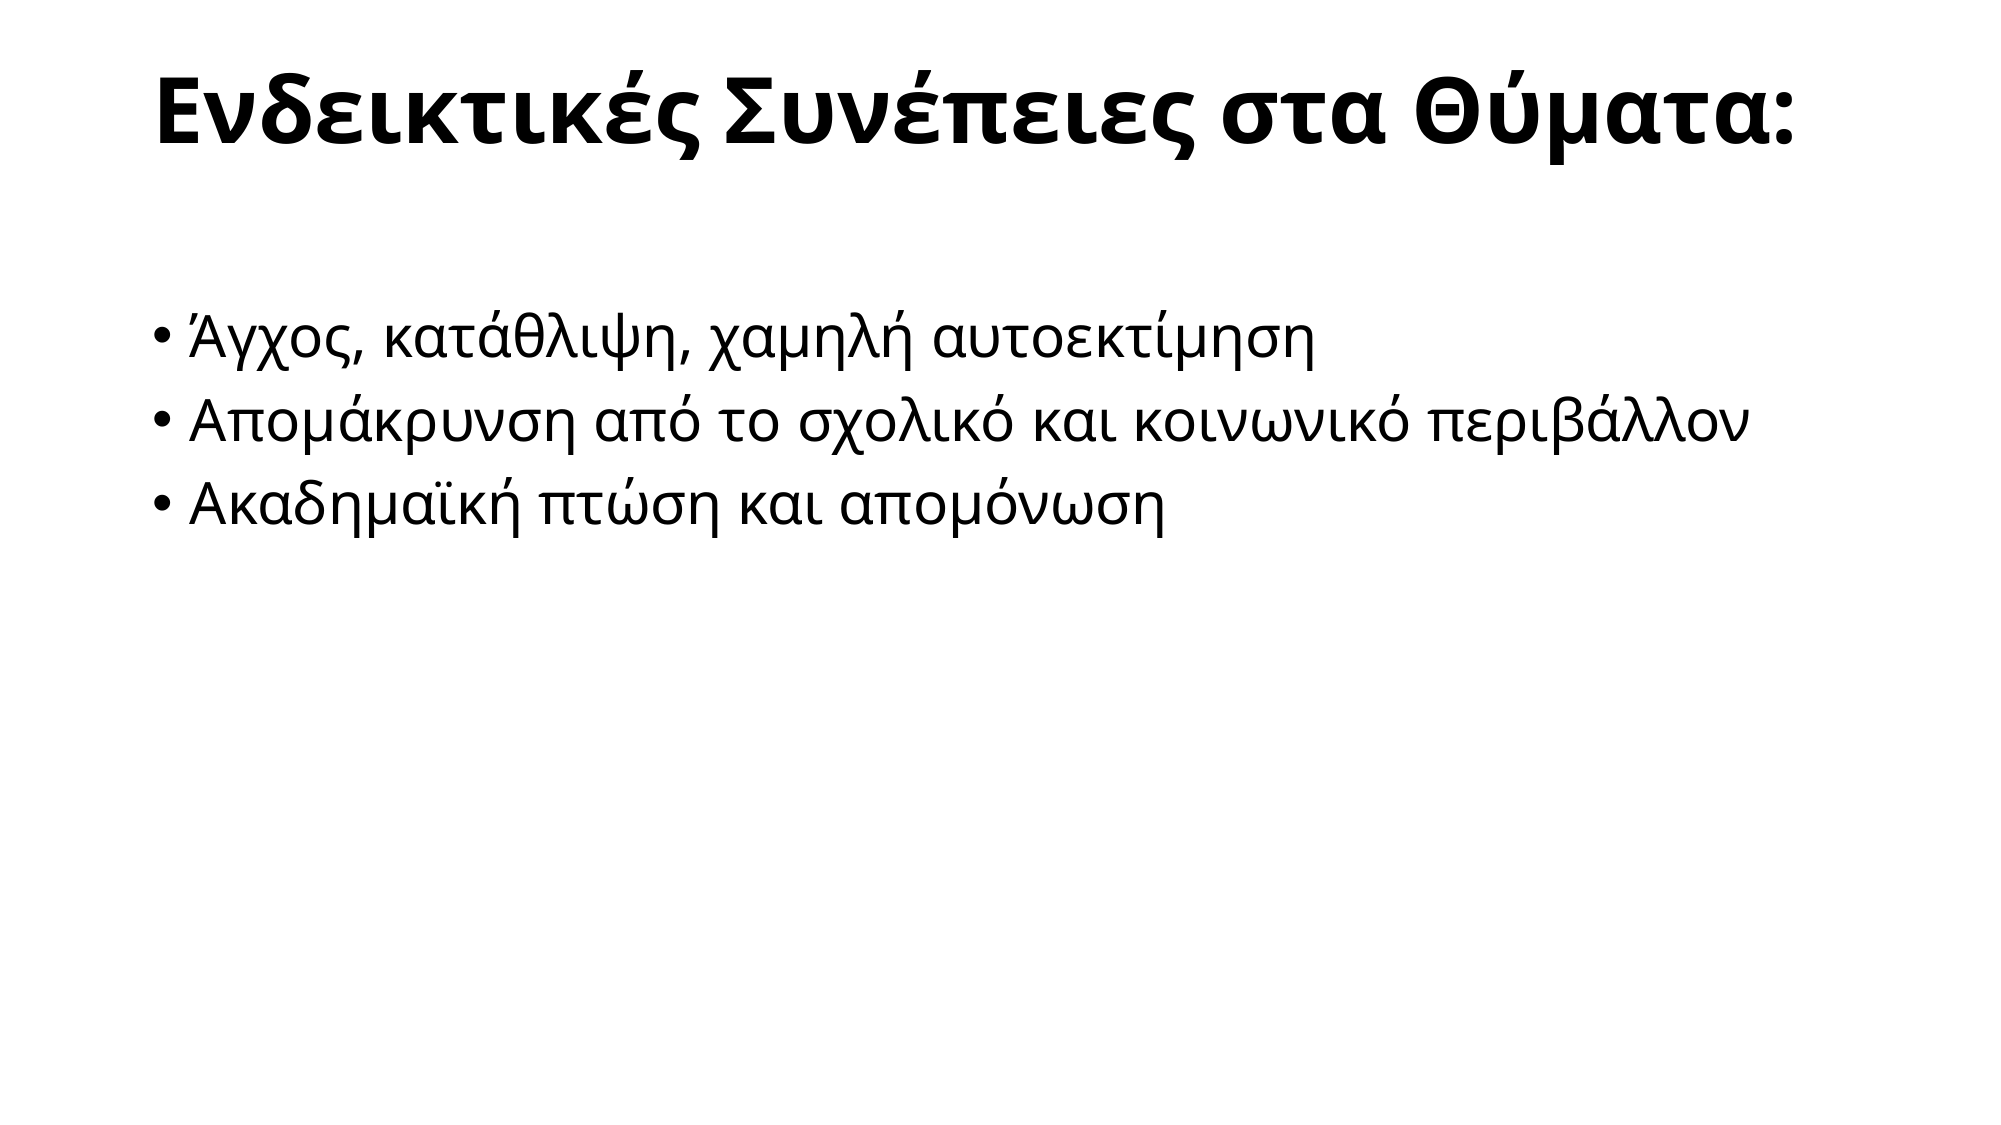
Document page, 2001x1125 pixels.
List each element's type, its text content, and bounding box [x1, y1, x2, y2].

list Άγχος, κατάθλιψη, χαμηλή αυτοεκτίμηση Απομάκρυνση από το σχολικό και κοινωνικό περιβάλλον Ακαδημαϊκή πτώση και απομόνωση [137, 299, 1863, 1014]
title Ενδεικτικές Συνέπειες στα Θύματα: [137, 59, 1863, 278]
